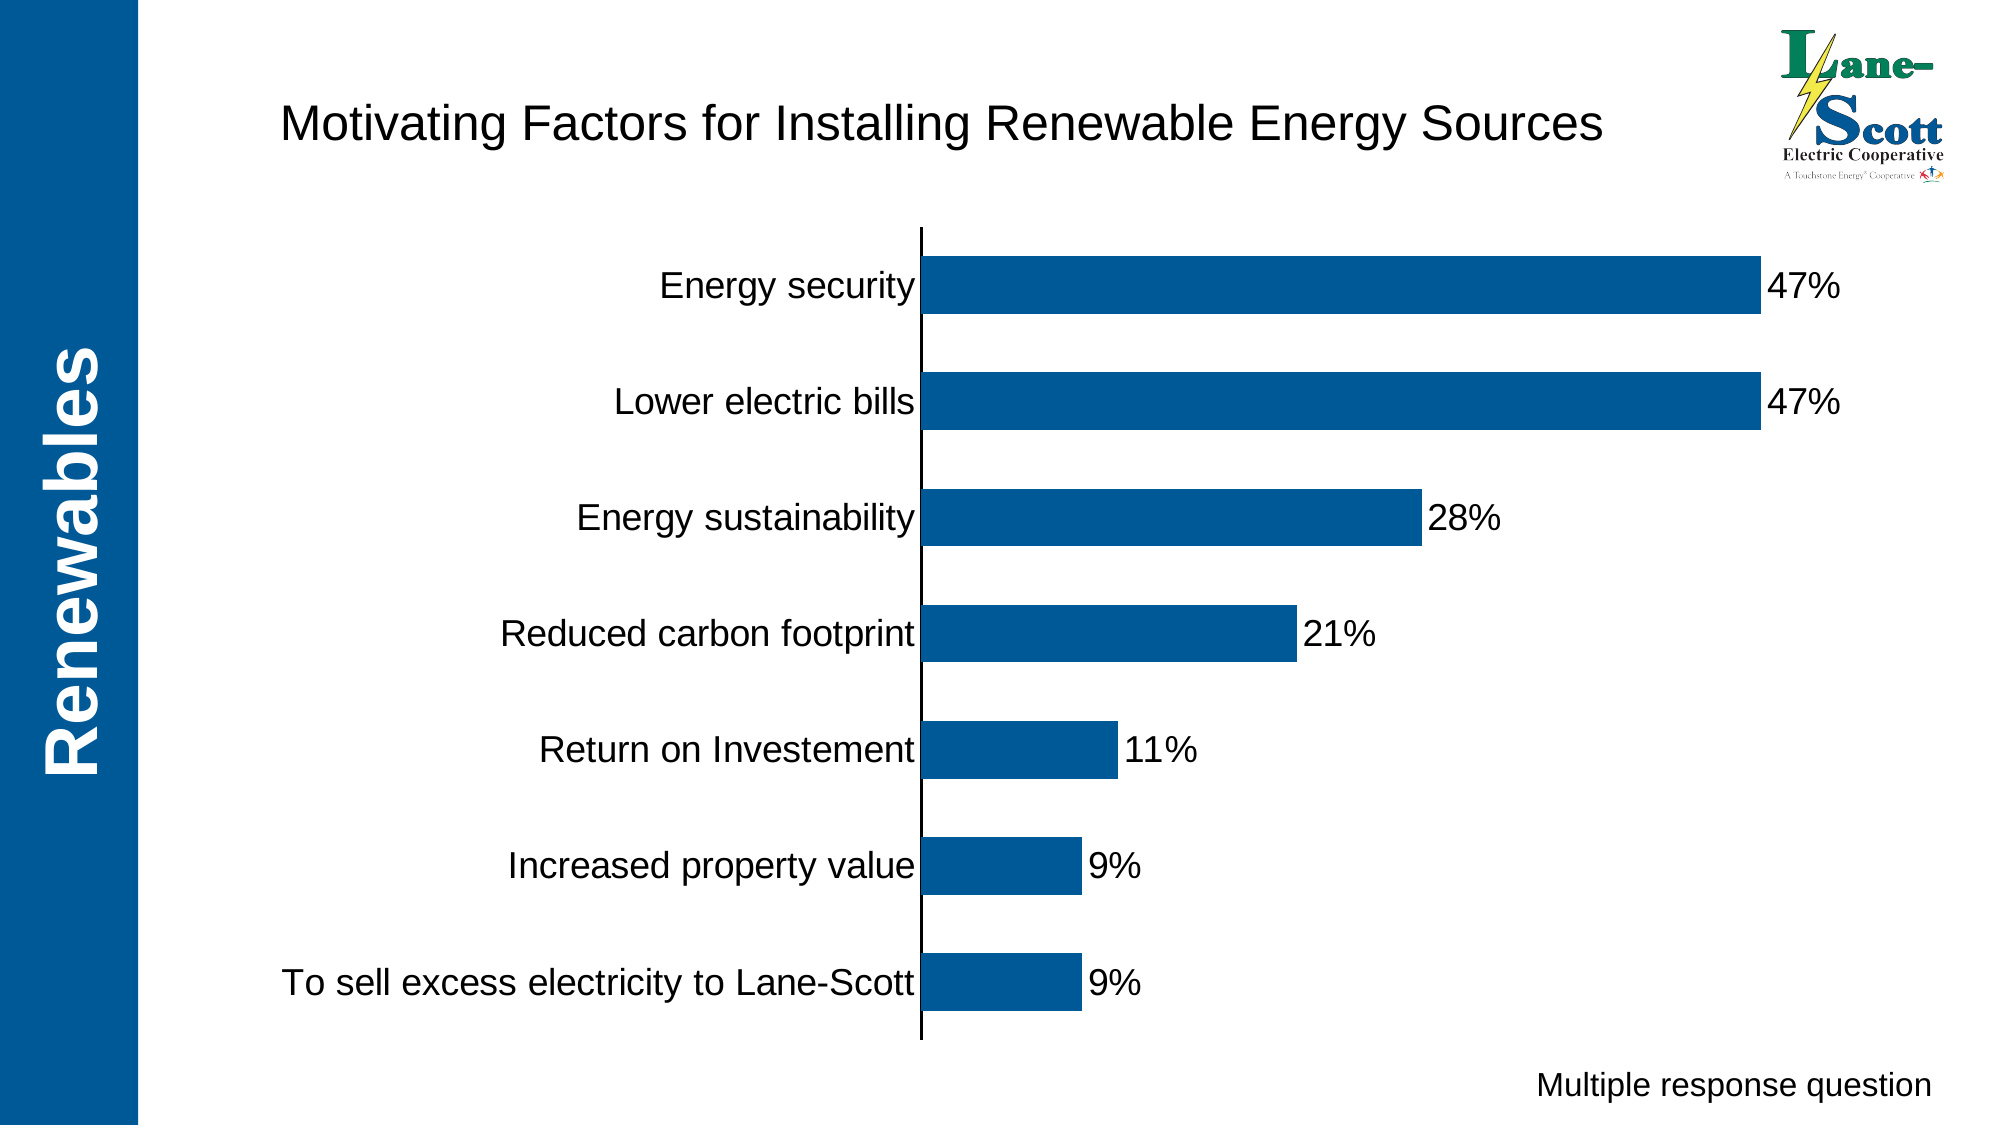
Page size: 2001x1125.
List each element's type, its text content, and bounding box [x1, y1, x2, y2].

text_box Motivating Factors for Installing Renewable Energy Sources [264, 82, 1637, 158]
chart [191, 224, 2000, 1043]
text_box Renewables [0, 0, 139, 1125]
picture [1781, 30, 1944, 183]
text_box Multiple response question [1428, 1055, 2000, 1110]
